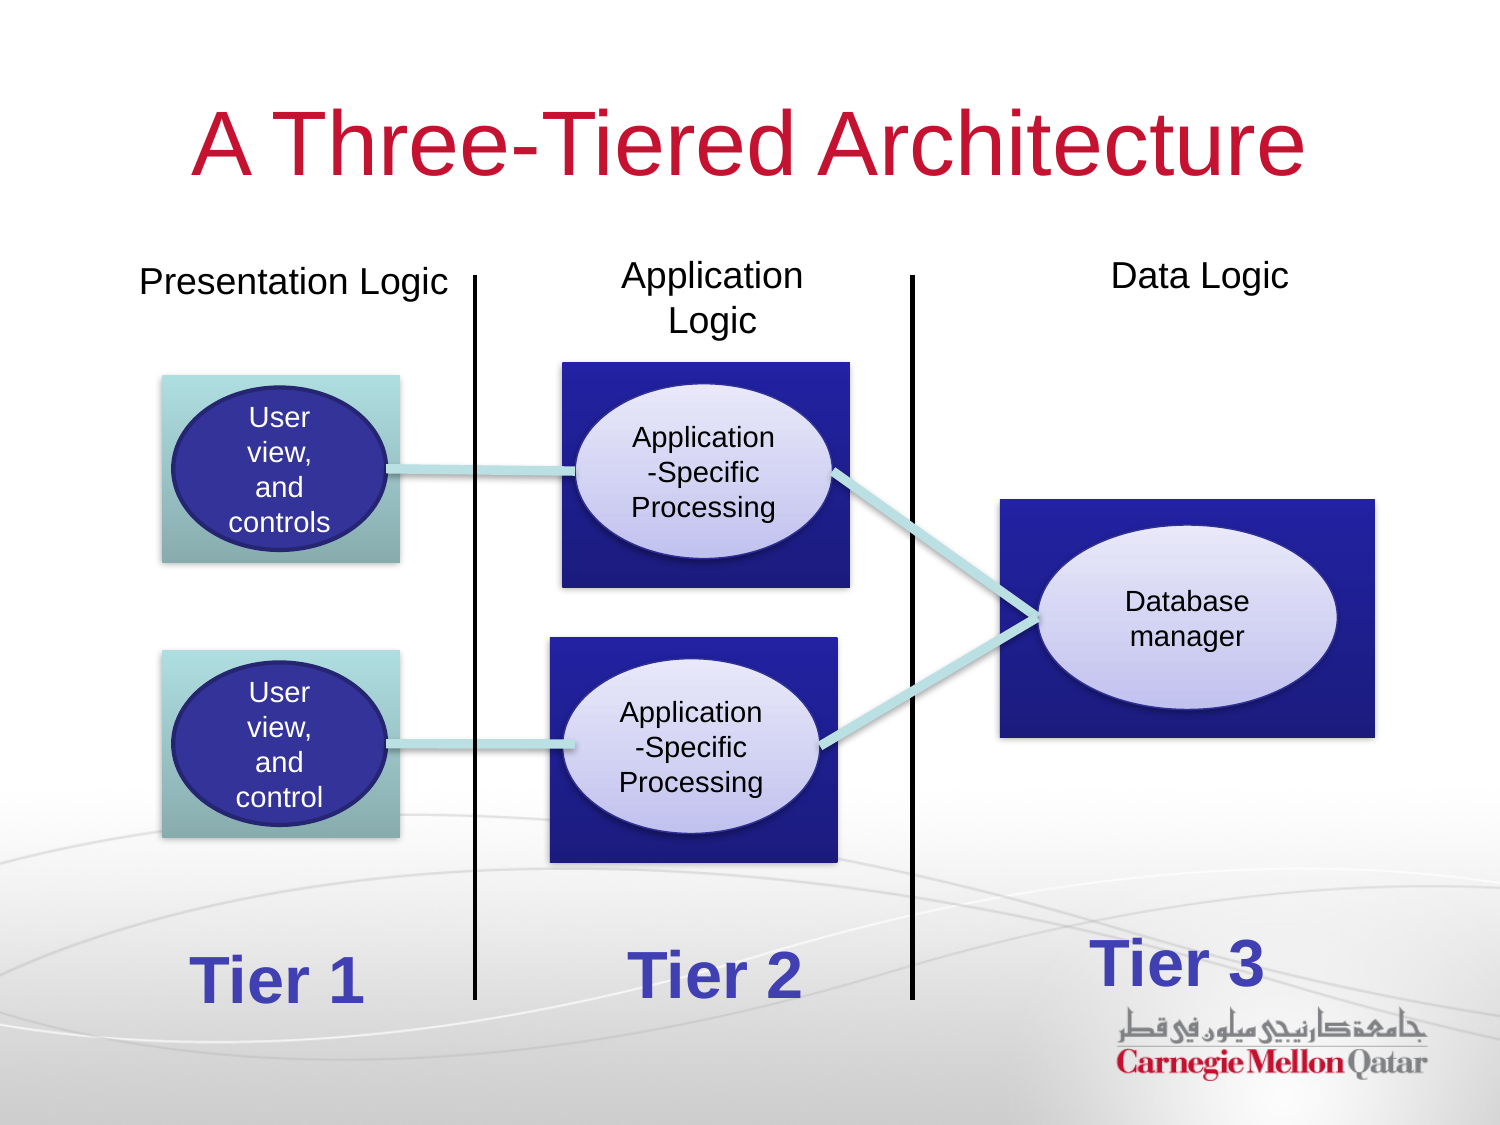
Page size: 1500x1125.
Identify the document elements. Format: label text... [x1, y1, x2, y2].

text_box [162, 649, 401, 838]
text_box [819, 617, 1038, 747]
text_box Data Logic [1087, 243, 1313, 304]
picture [0, 0, 1500, 1125]
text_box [832, 470, 1038, 617]
text_box Tier 3 [1074, 912, 1300, 1008]
title A Three-Tiered Architecture [75, 45, 1425, 233]
text_box Tier 1 [174, 928, 400, 1024]
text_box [1041, 499, 1376, 738]
text_box Tier 2 [612, 924, 838, 1020]
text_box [385, 468, 576, 472]
text_box Application Logic [599, 243, 825, 349]
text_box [162, 374, 401, 563]
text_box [562, 362, 851, 588]
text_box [549, 647, 838, 863]
text_box Presentation Logic [99, 249, 488, 310]
